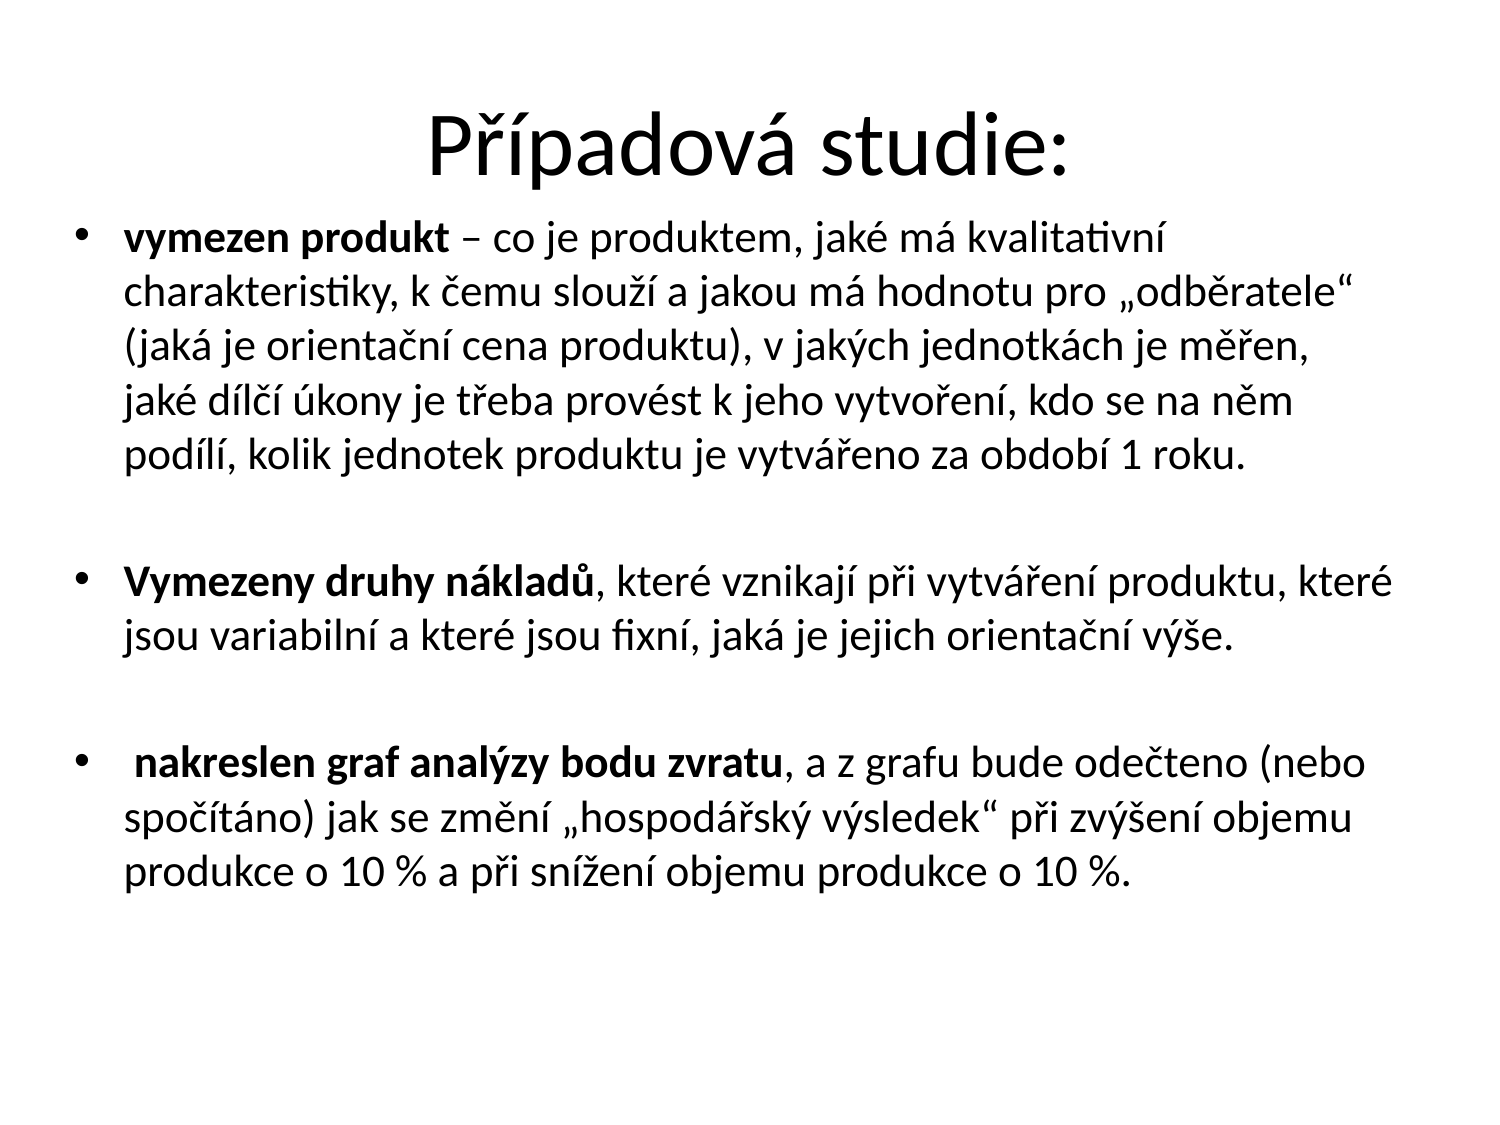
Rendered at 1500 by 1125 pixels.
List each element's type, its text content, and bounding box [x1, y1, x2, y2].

list vymezen produkt – co je produktem, jaké má kvalitativní charakteristiky, k čemu slouží a jakou má hodnotu pro „odběratele“ (jaká je orientační cena produktu), v jakých jednotkách je měřen, jaké dílčí úkony je třeba provést k jeho vytvoření, kdo se na něm podílí, kolik jednotek produktu je vytvářeno za období 1 roku. Vymezeny druhy nákladů, které vznikají při vytváření produktu, které jsou variabilní a které jsou fixní, jaká je jejich orientační výše. nakreslen graf analýzy bodu zvratu, a z grafu bude odečteno (nebo spočítáno) jak se změní „hospodářský výsledek“ při zvýšení objemu produkce o 10 % a při snížení objemu produkce o 10 %. [59, 199, 1410, 1028]
title Případová studie: [75, 45, 1425, 233]
